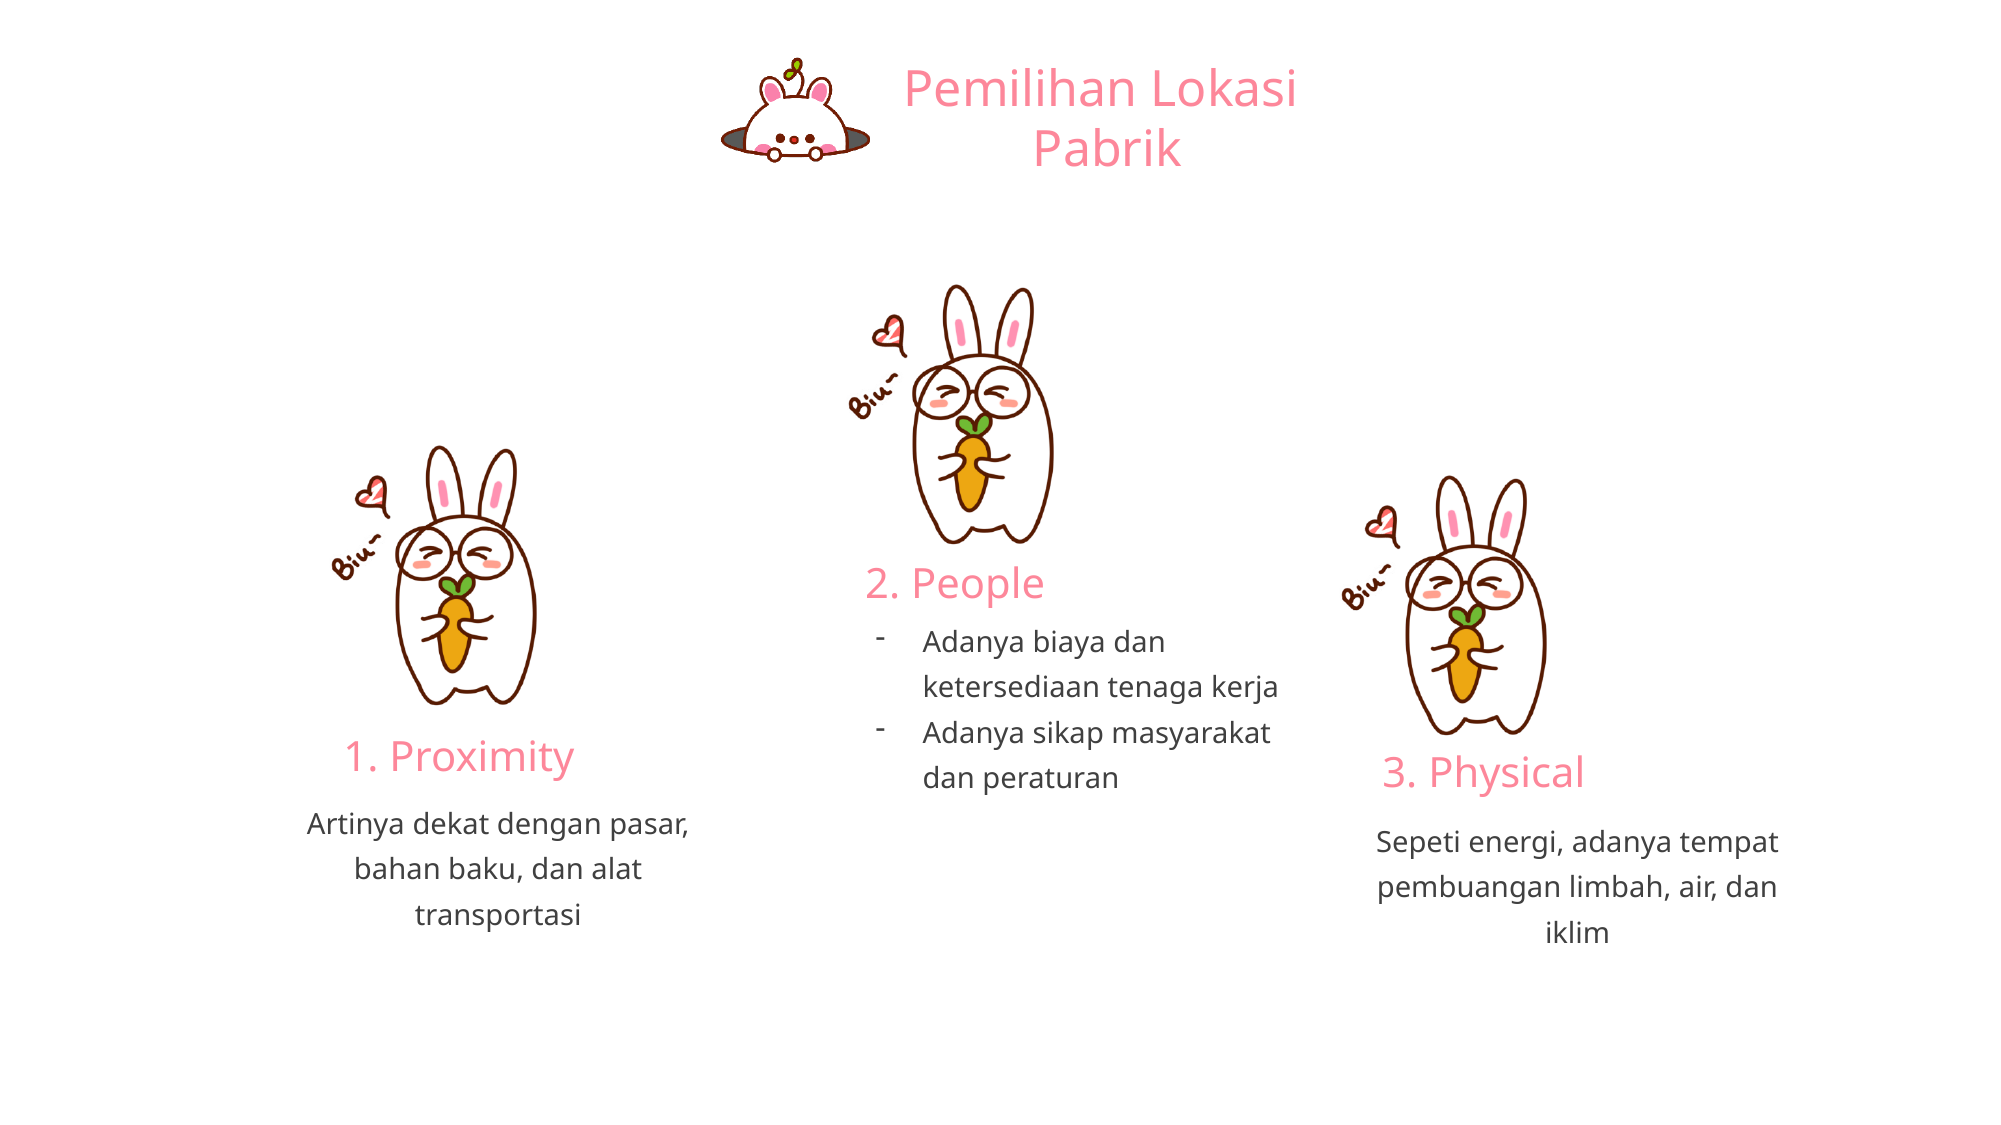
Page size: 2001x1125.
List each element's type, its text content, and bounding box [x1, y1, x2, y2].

text_box Sepeti energi, adanya tempat pembuangan limbah, air, dan iklim [1339, 805, 1816, 957]
text_box 1. Proximity [328, 739, 600, 787]
text_box 3. Physical [1367, 769, 1612, 804]
picture [1314, 448, 1635, 769]
picture [821, 257, 1142, 578]
text_box Adanya biaya dan ketersediaan tenaga kerja Adanya sikap masyarakat dan peraturan [860, 605, 1338, 802]
picture [304, 418, 625, 739]
picture [718, 23, 872, 177]
text_box 2. People [850, 578, 1071, 615]
text_box Artinya dekat dengan pasar, bahan baku, dan alat transportasi [259, 787, 737, 939]
text_box Pemilihan Lokasi Pabrik [787, 49, 1429, 185]
